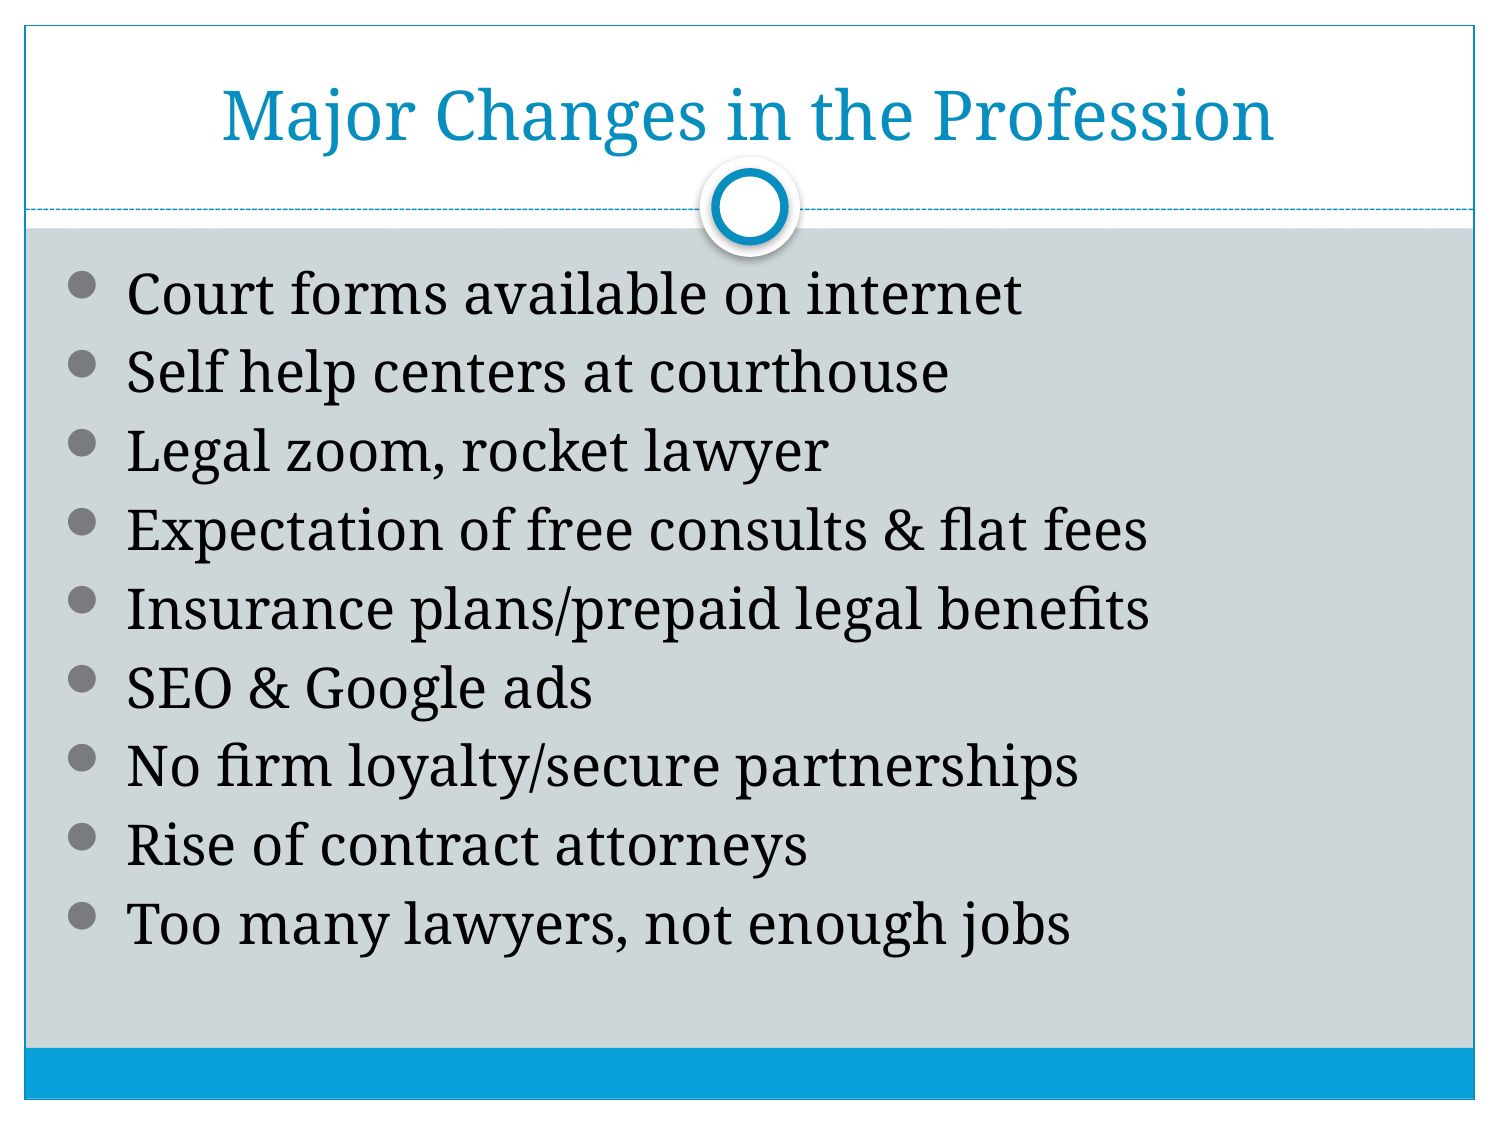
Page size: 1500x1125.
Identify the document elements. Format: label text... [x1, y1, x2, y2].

list Court forms available on internet Self help centers at courthouse Legal zoom, rocket lawyer Expectation of free consults & flat fees Insurance plans/prepaid legal benefits SEO & Google ads No firm loyalty/secure partnerships Rise of contract attorneys Too many lawyers, not enough jobs [49, 250, 1445, 1001]
title Major Changes in the Profession [49, 37, 1450, 162]
